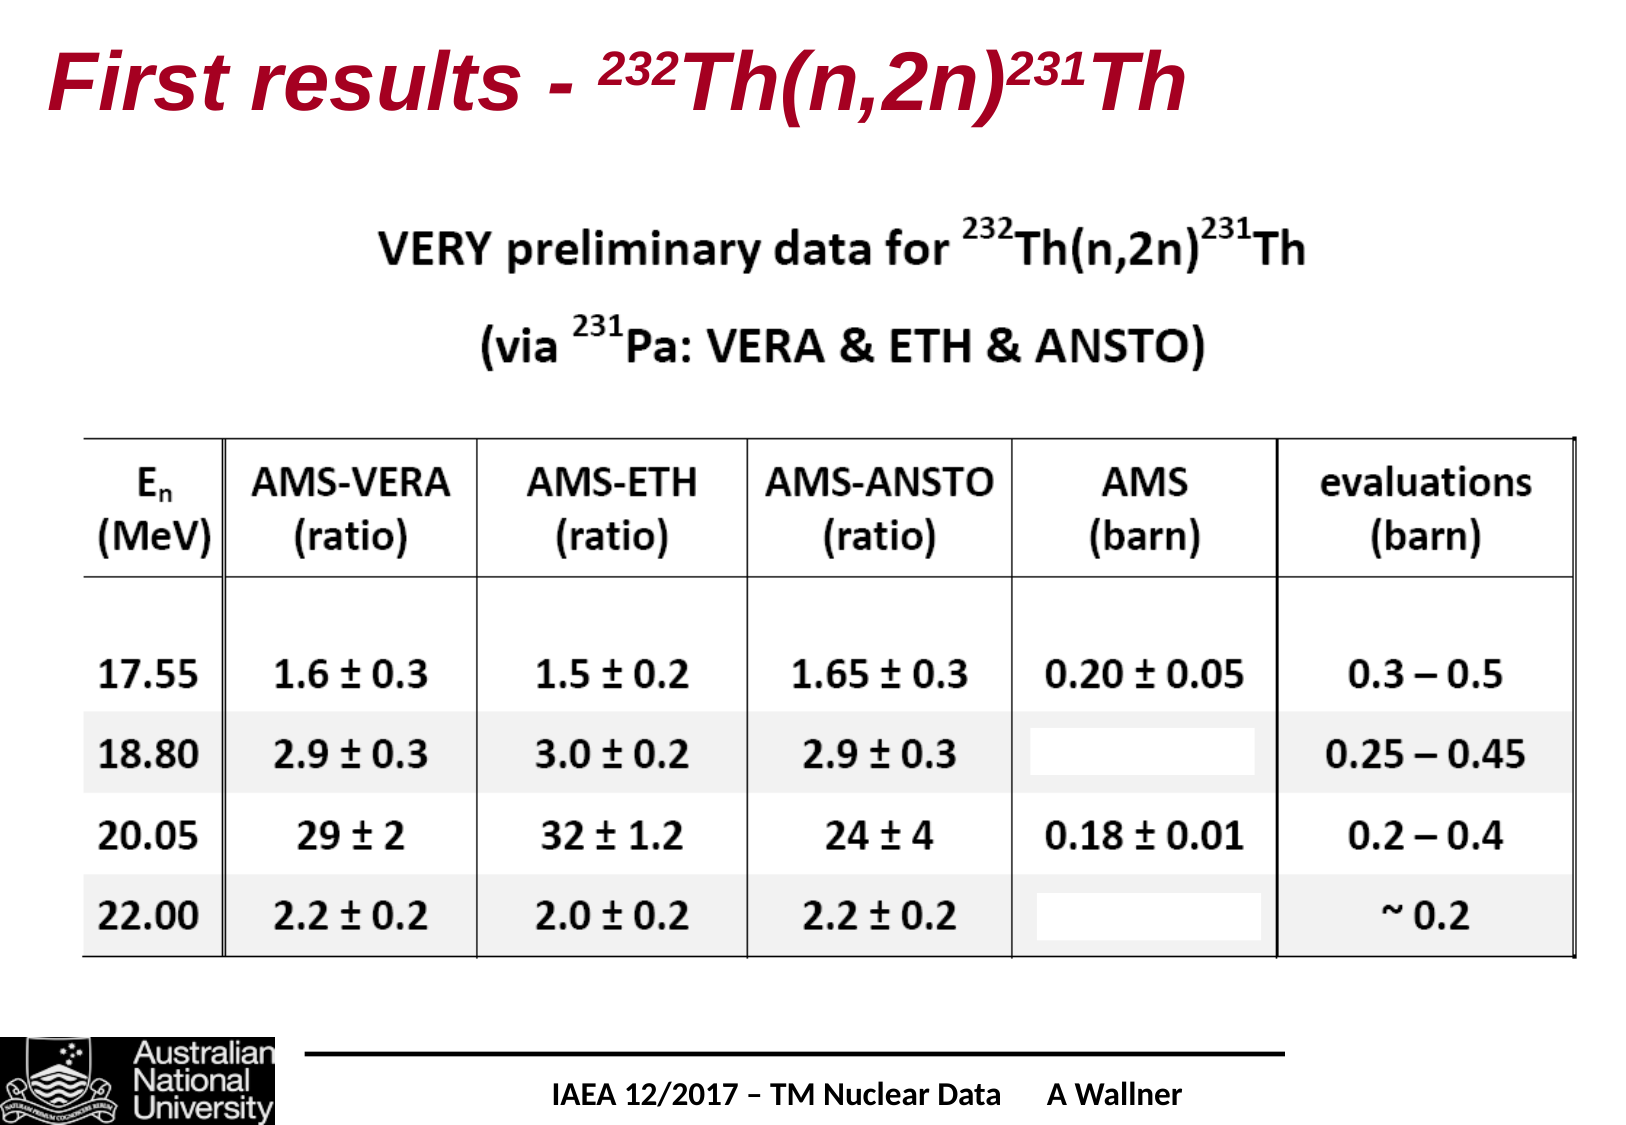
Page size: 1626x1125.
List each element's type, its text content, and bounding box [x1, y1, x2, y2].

picture [0, 1037, 275, 1125]
title First results - 232Th(n,2n)231Th [32, 19, 1496, 171]
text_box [1, 172, 1606, 988]
